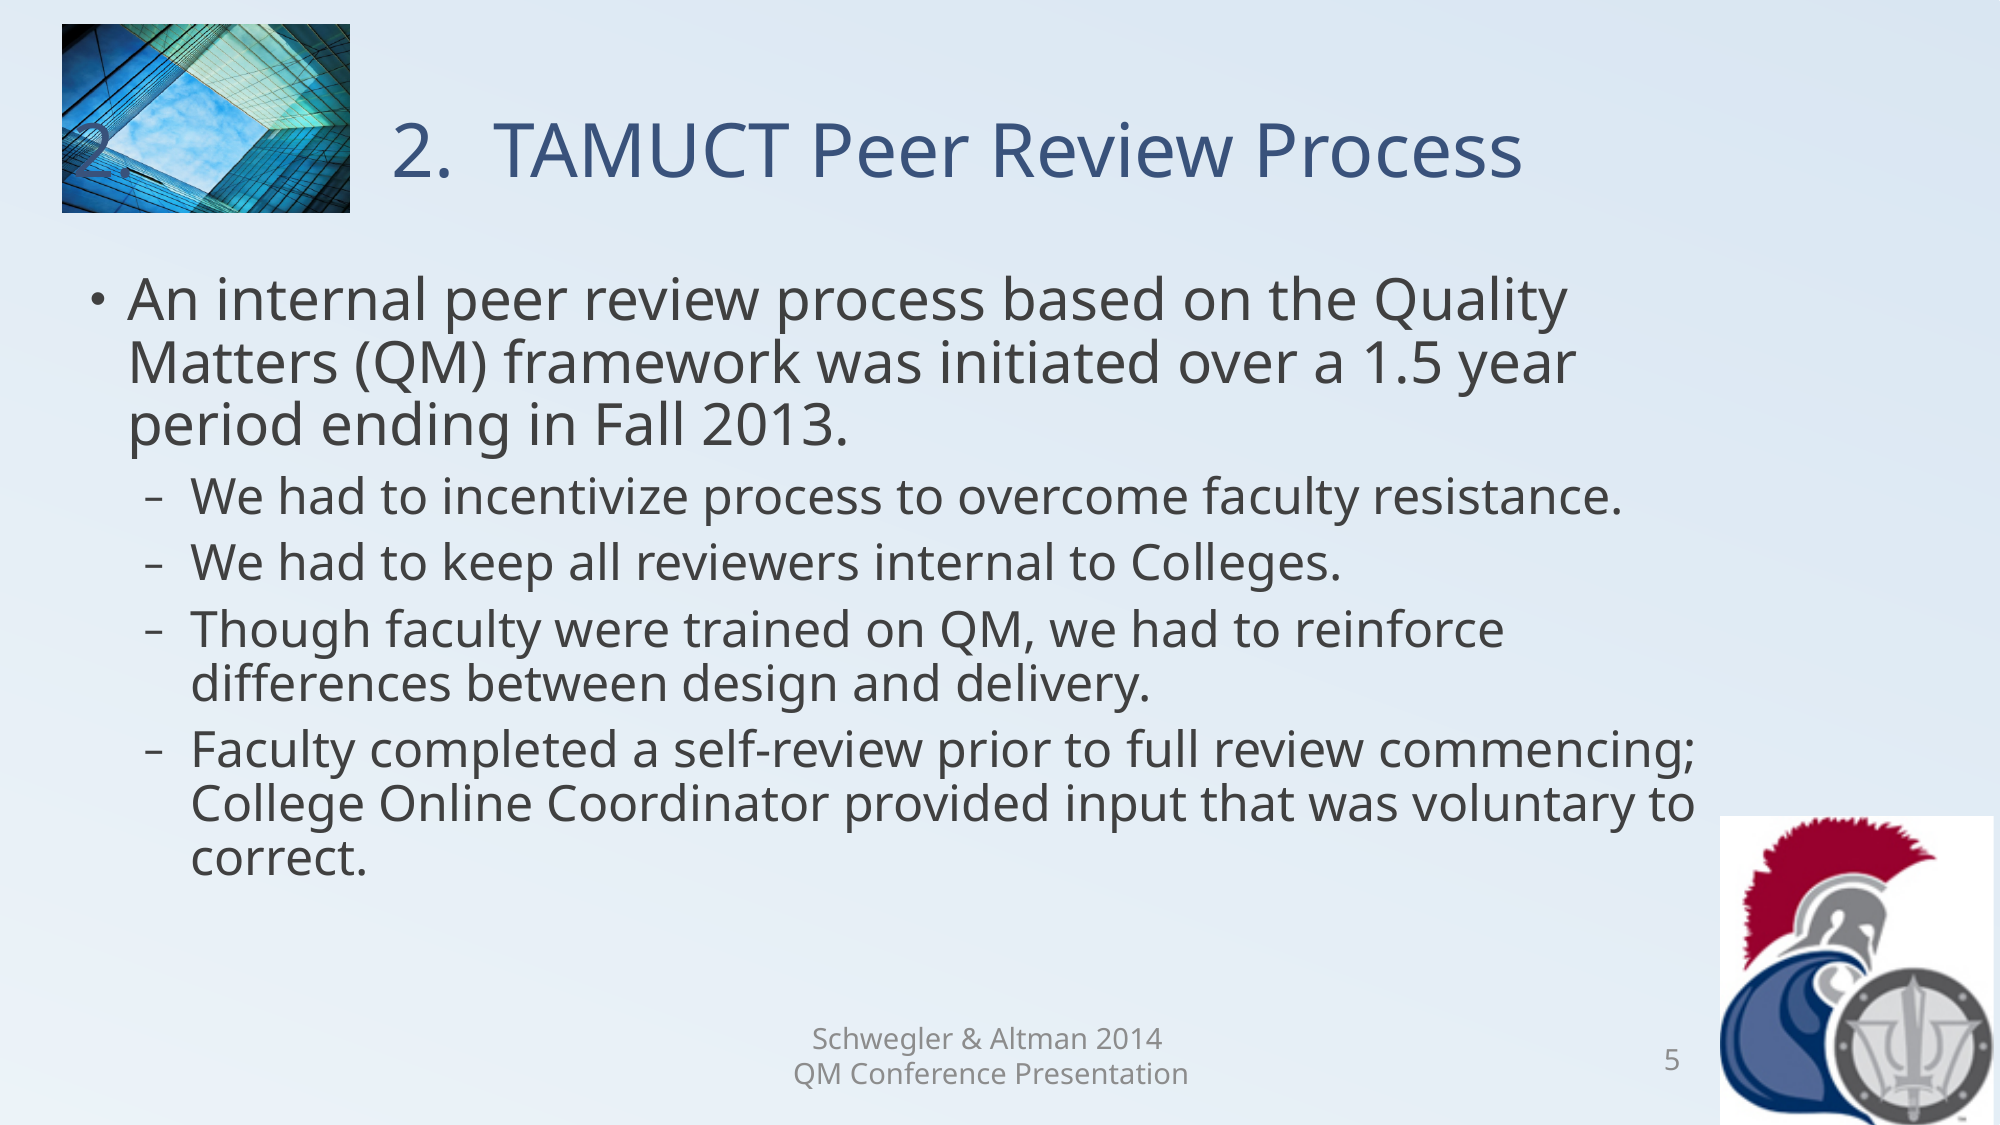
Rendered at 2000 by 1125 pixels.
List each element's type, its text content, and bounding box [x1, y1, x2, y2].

list An internal peer review process based on the Quality Matters (QM) framework was initiated over a 1.5 year period ending in Fall 2013. We had to incentivize process to overcome faculty resistance. We had to keep all reviewers internal to Colleges. Though faculty were trained on QM, we had to reinforce differences between design and delivery. Faculty completed a self-review prior to full review commencing; College Online Coordinator provided input that was voluntary to correct. [74, 262, 1763, 1013]
picture [1720, 816, 1994, 1125]
slide_number 5 [1387, 1025, 1696, 1098]
picture [62, 200, 350, 213]
title 2. 2. TAMUCT Peer Review Process [57, 24, 1858, 200]
footer Schwegler & Altman 2014 QM Conference Presentation [674, 1025, 1308, 1085]
